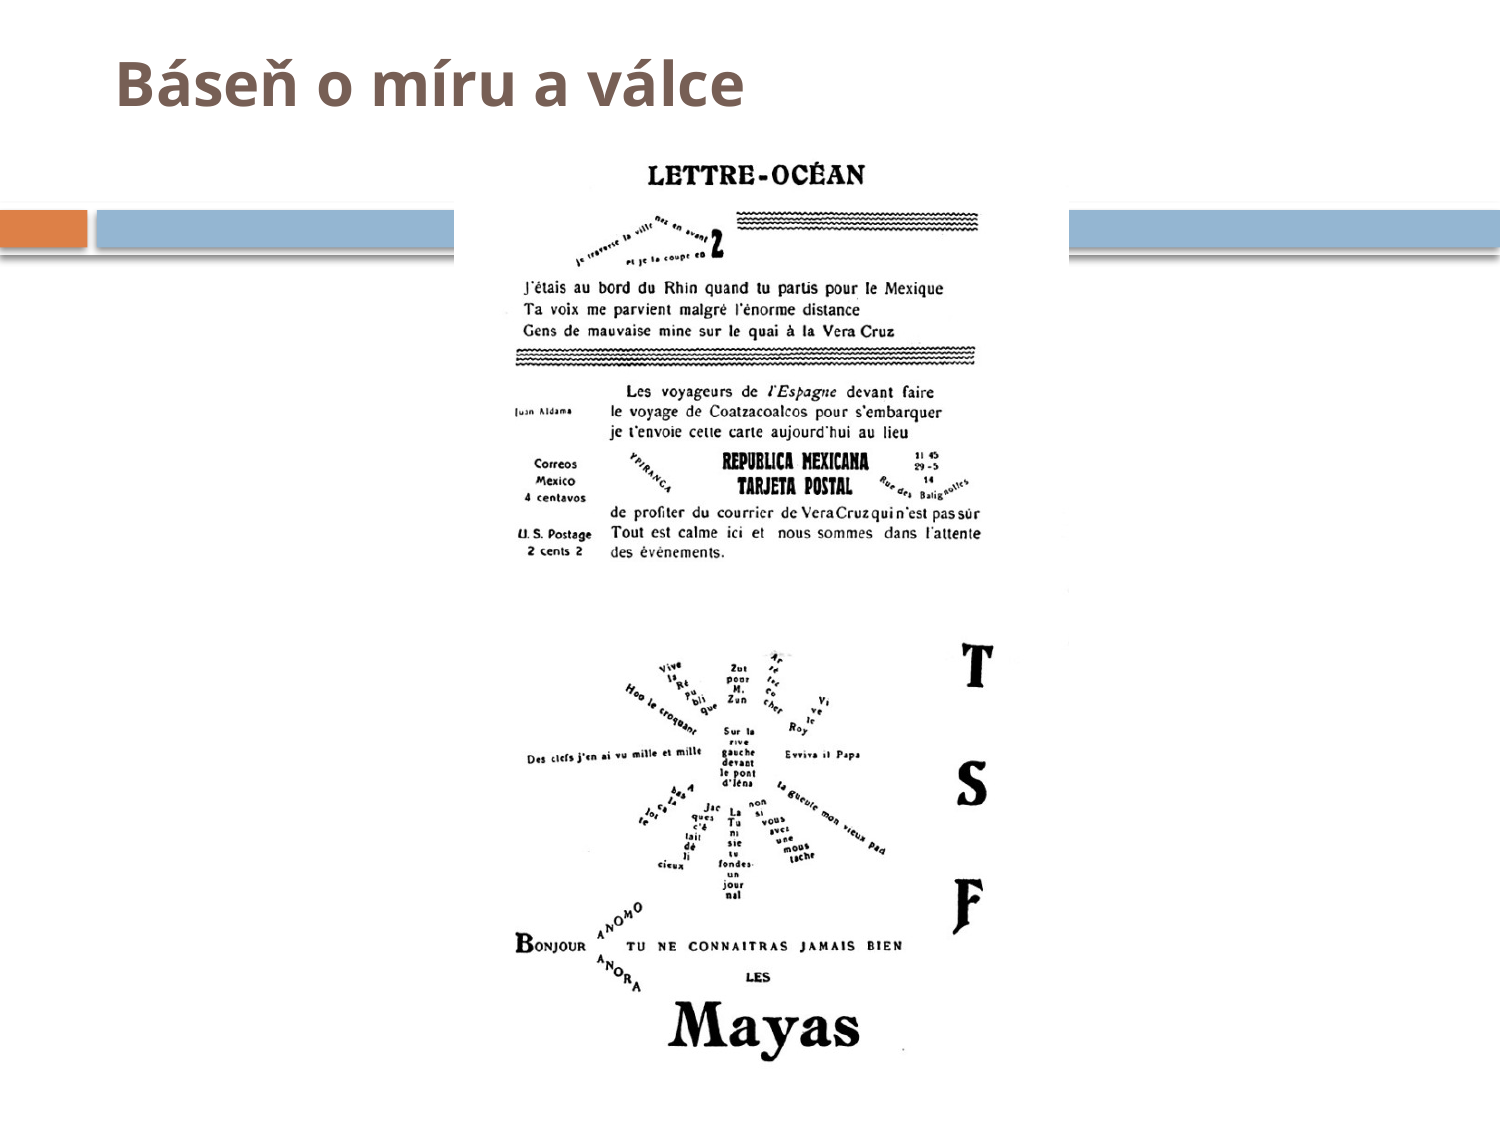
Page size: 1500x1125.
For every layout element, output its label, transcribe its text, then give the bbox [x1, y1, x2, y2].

title Báseň o míru a válce [99, 37, 1438, 200]
picture [454, 136, 1070, 1084]
